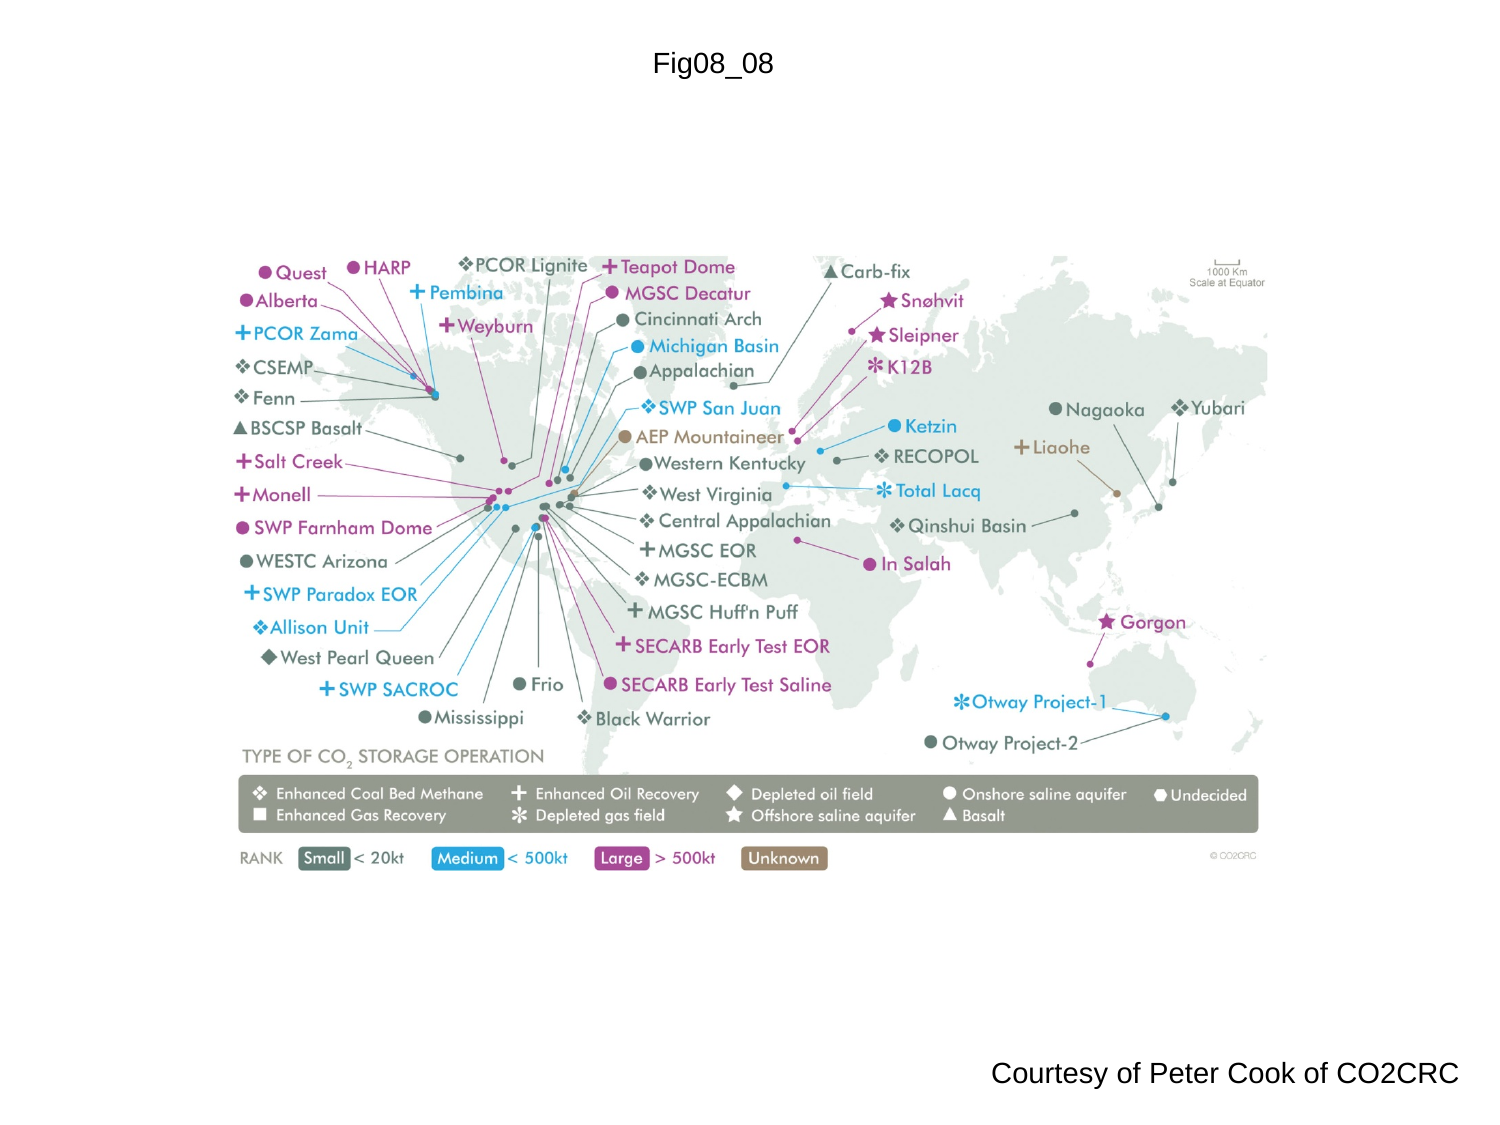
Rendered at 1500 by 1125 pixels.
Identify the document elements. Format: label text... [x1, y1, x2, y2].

footer Courtesy of Peter Cook of CO2CRC [524, 1046, 1476, 1125]
picture [232, 253, 1268, 871]
text_box Fig08_08 [637, 37, 790, 88]
